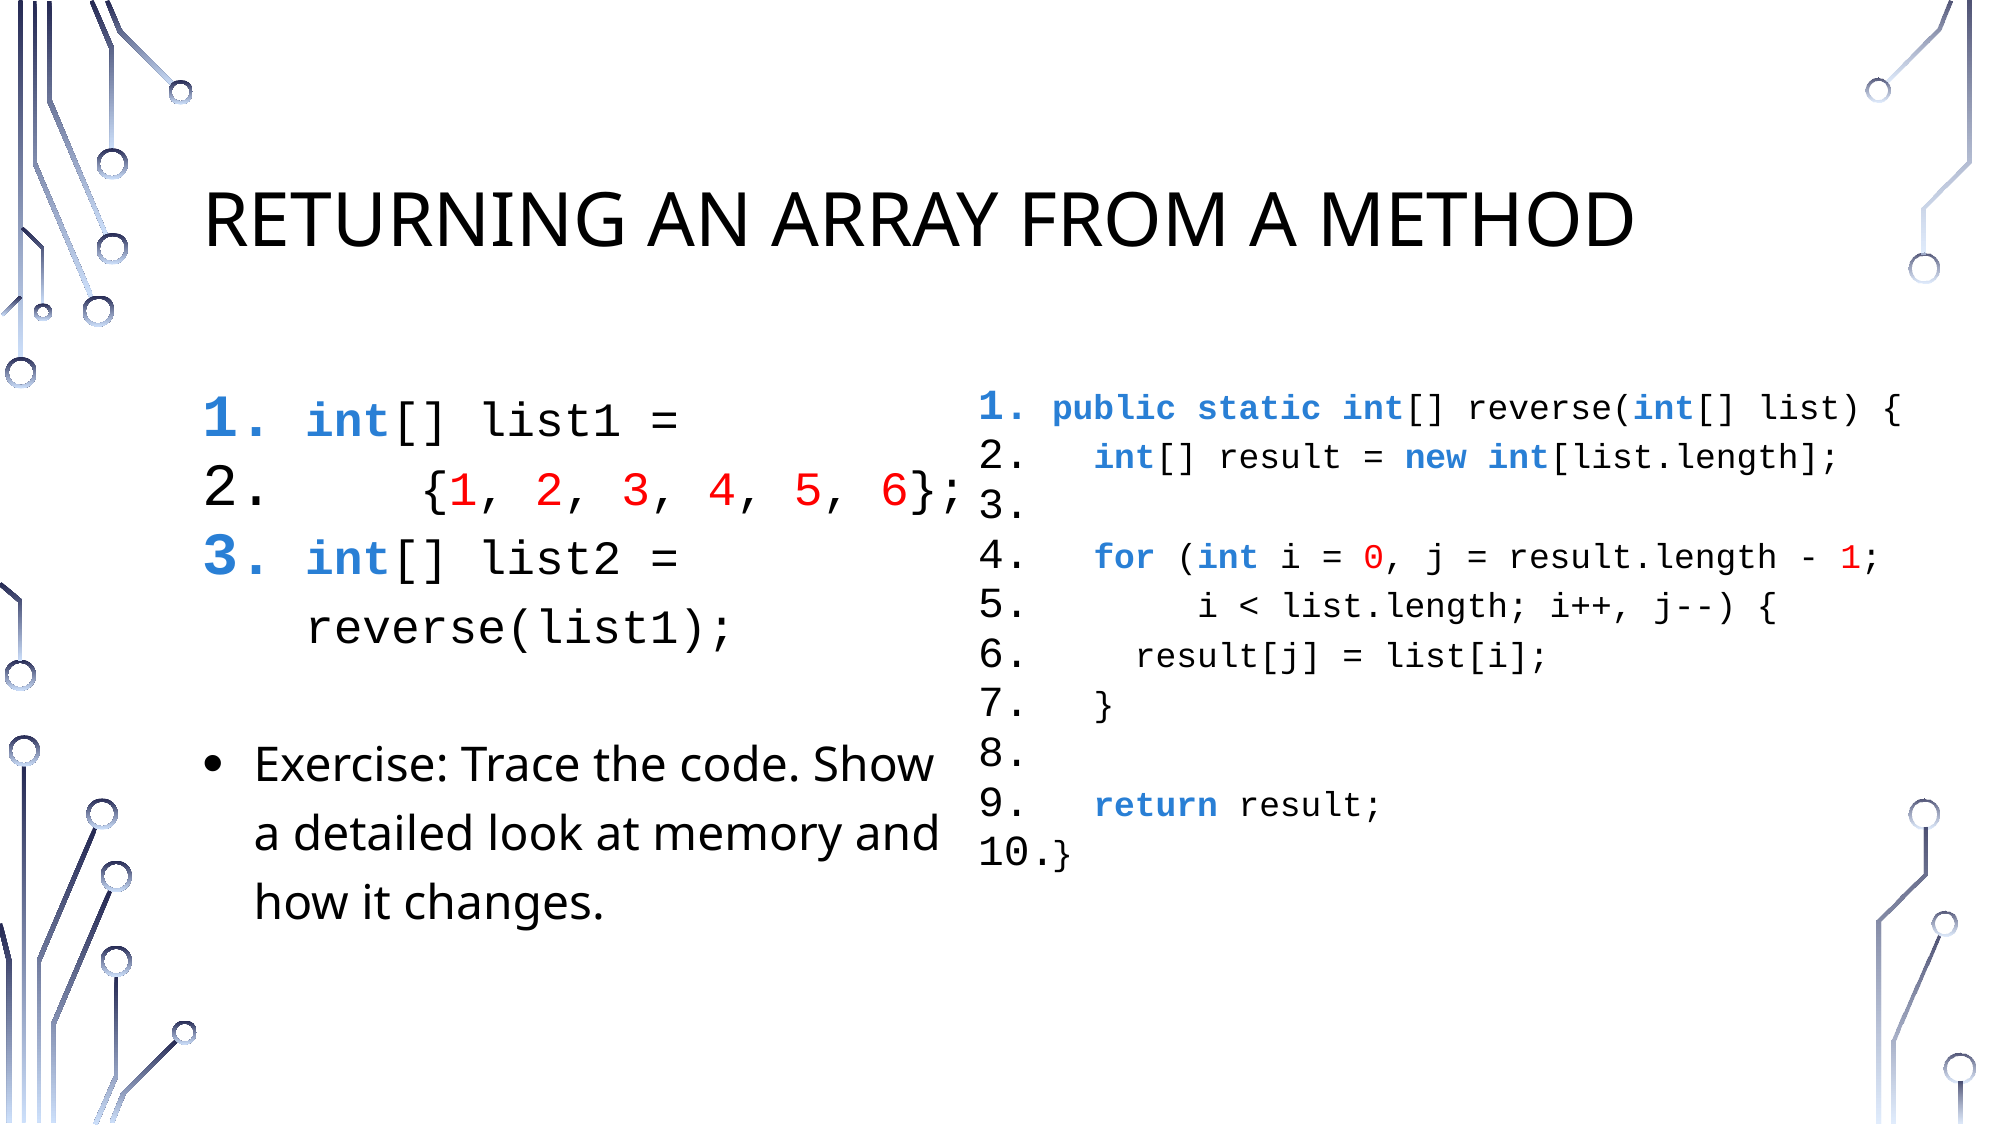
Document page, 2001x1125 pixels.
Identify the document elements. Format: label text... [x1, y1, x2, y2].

list int[] list1 = {1, 2, 3, 4, 5, 6}; int[] list2 = reverse(list1); Exercise: Trace the code. Show a detailed look at memory and how it changes. [187, 369, 963, 950]
list public static int[] reverse(int[] list) { int[] result = new int[list.length]; for (int i = 0, j = result.length - 1; i < list.length; i++, j--) { result[j] = list[i]; } return result; } [963, 369, 1951, 950]
title Returning an Array from a Method [187, 101, 1813, 344]
